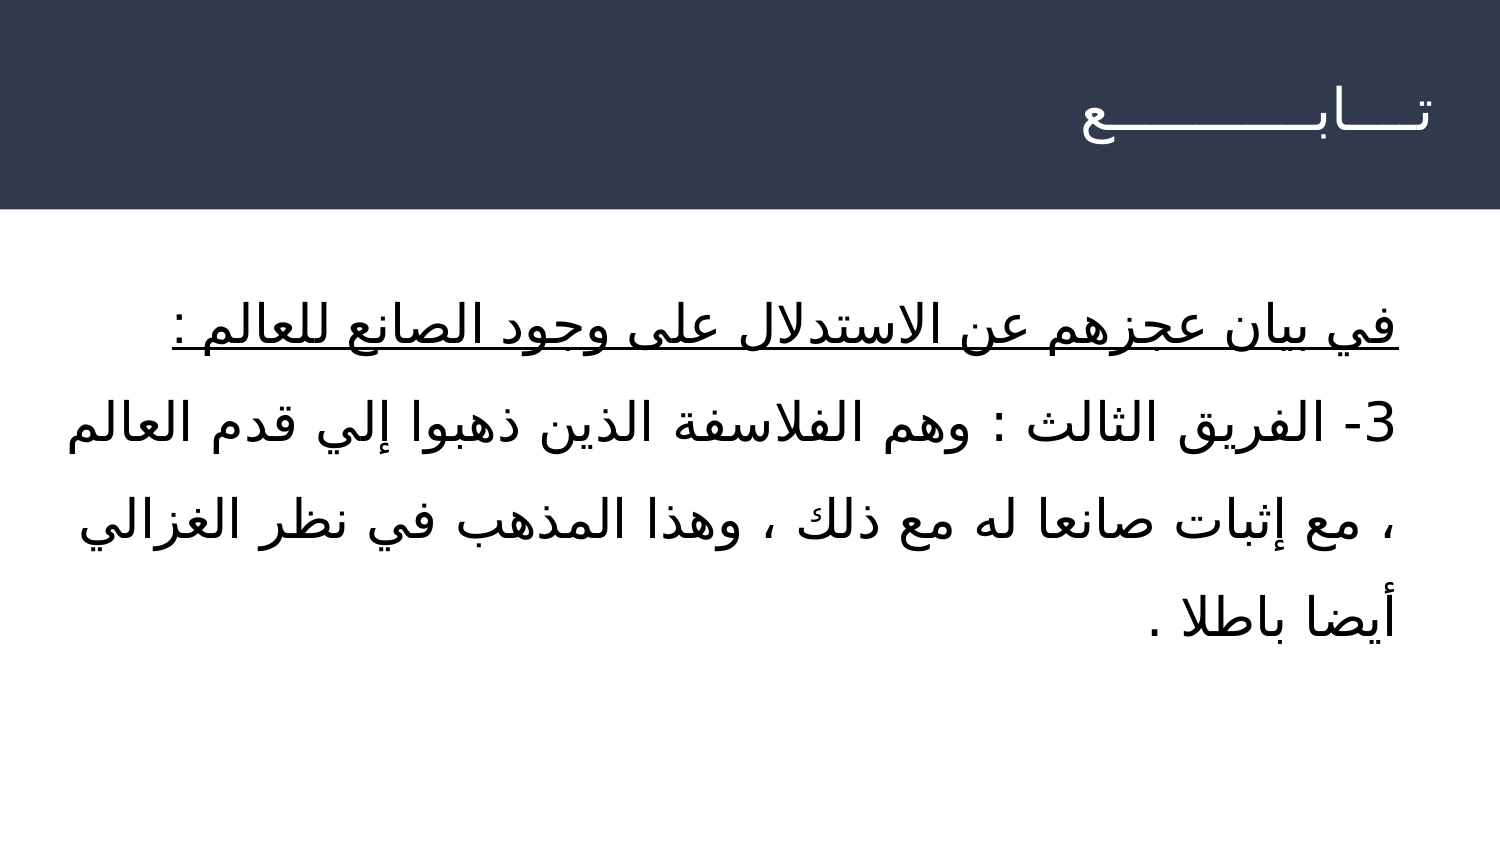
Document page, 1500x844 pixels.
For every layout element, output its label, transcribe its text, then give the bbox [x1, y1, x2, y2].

text_box في بيان عجزهم عن الاستدلال على وجود الصانع للعالم : 3- الفريق الثالث : وهم الفلاسفة الذين ذهبوا إلي قدم العالم ، مع إثبات صانعا له مع ذلك ، وهذا المذهب في نظر الغزالي أيضا باطلا . [42, 242, 1414, 740]
title تــــابــــــــــــع [51, 56, 1449, 160]
